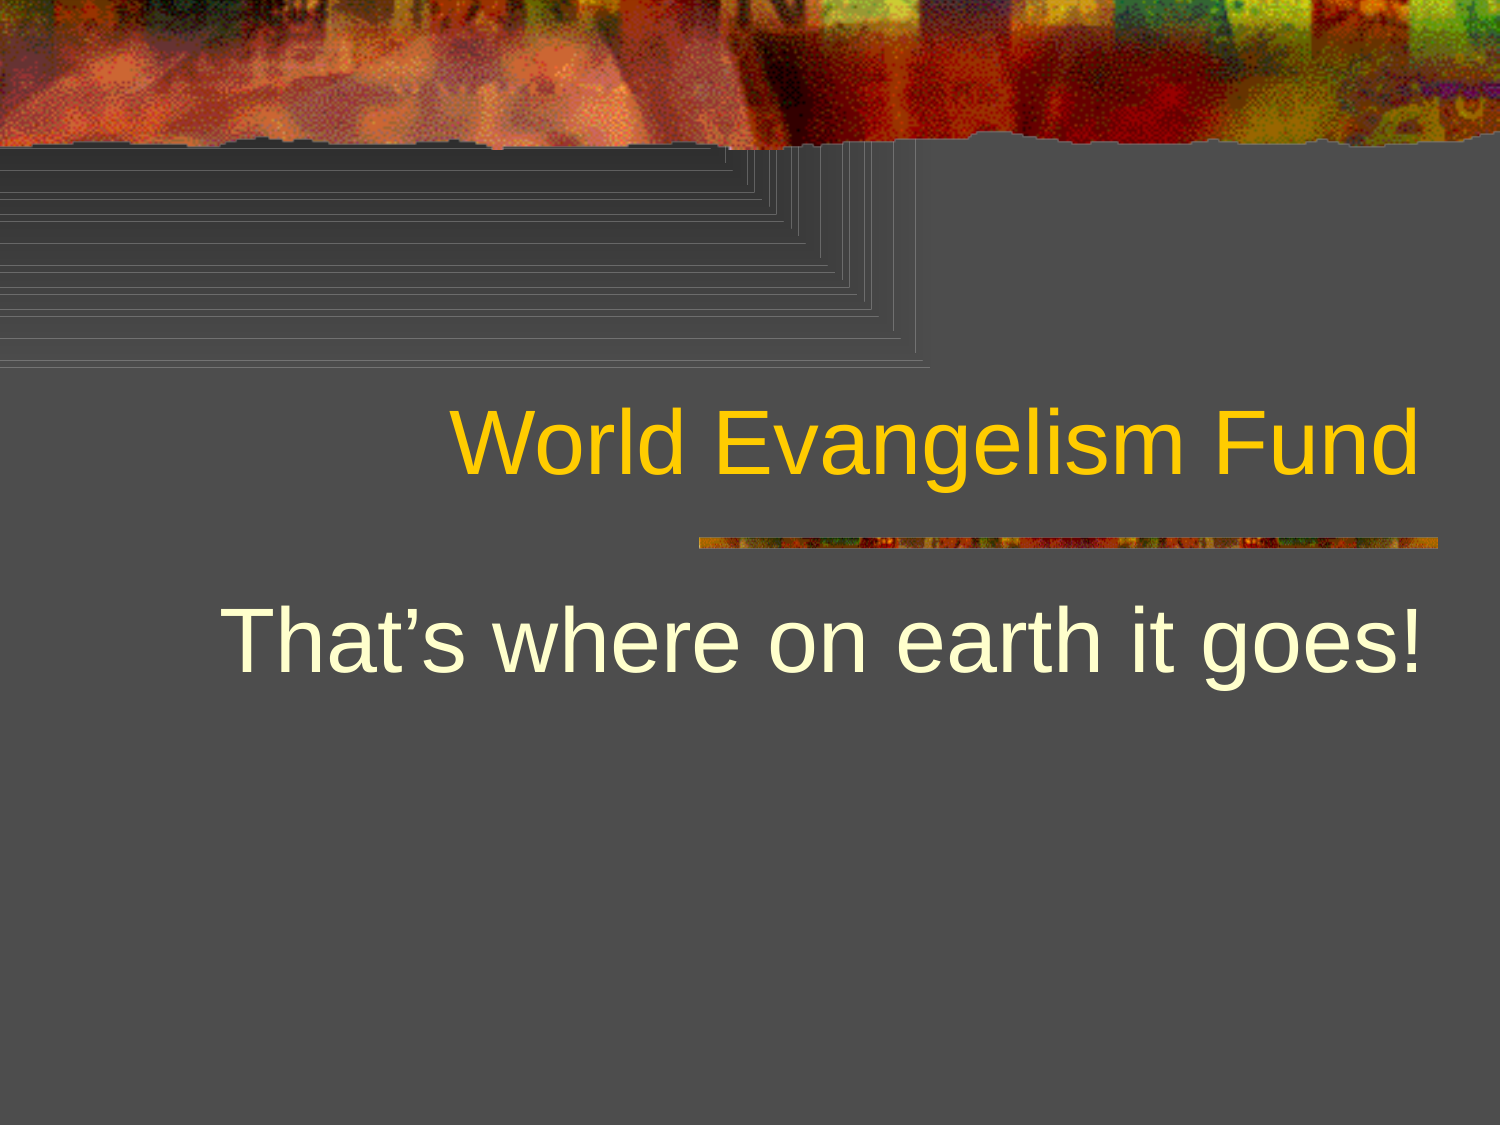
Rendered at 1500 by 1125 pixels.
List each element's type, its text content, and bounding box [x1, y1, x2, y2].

picture [0, 0, 1500, 150]
picture [699, 536, 1438, 552]
subtitle That’s where on earth it goes! [62, 572, 1442, 875]
title World Evangelism Fund [162, 312, 1438, 500]
